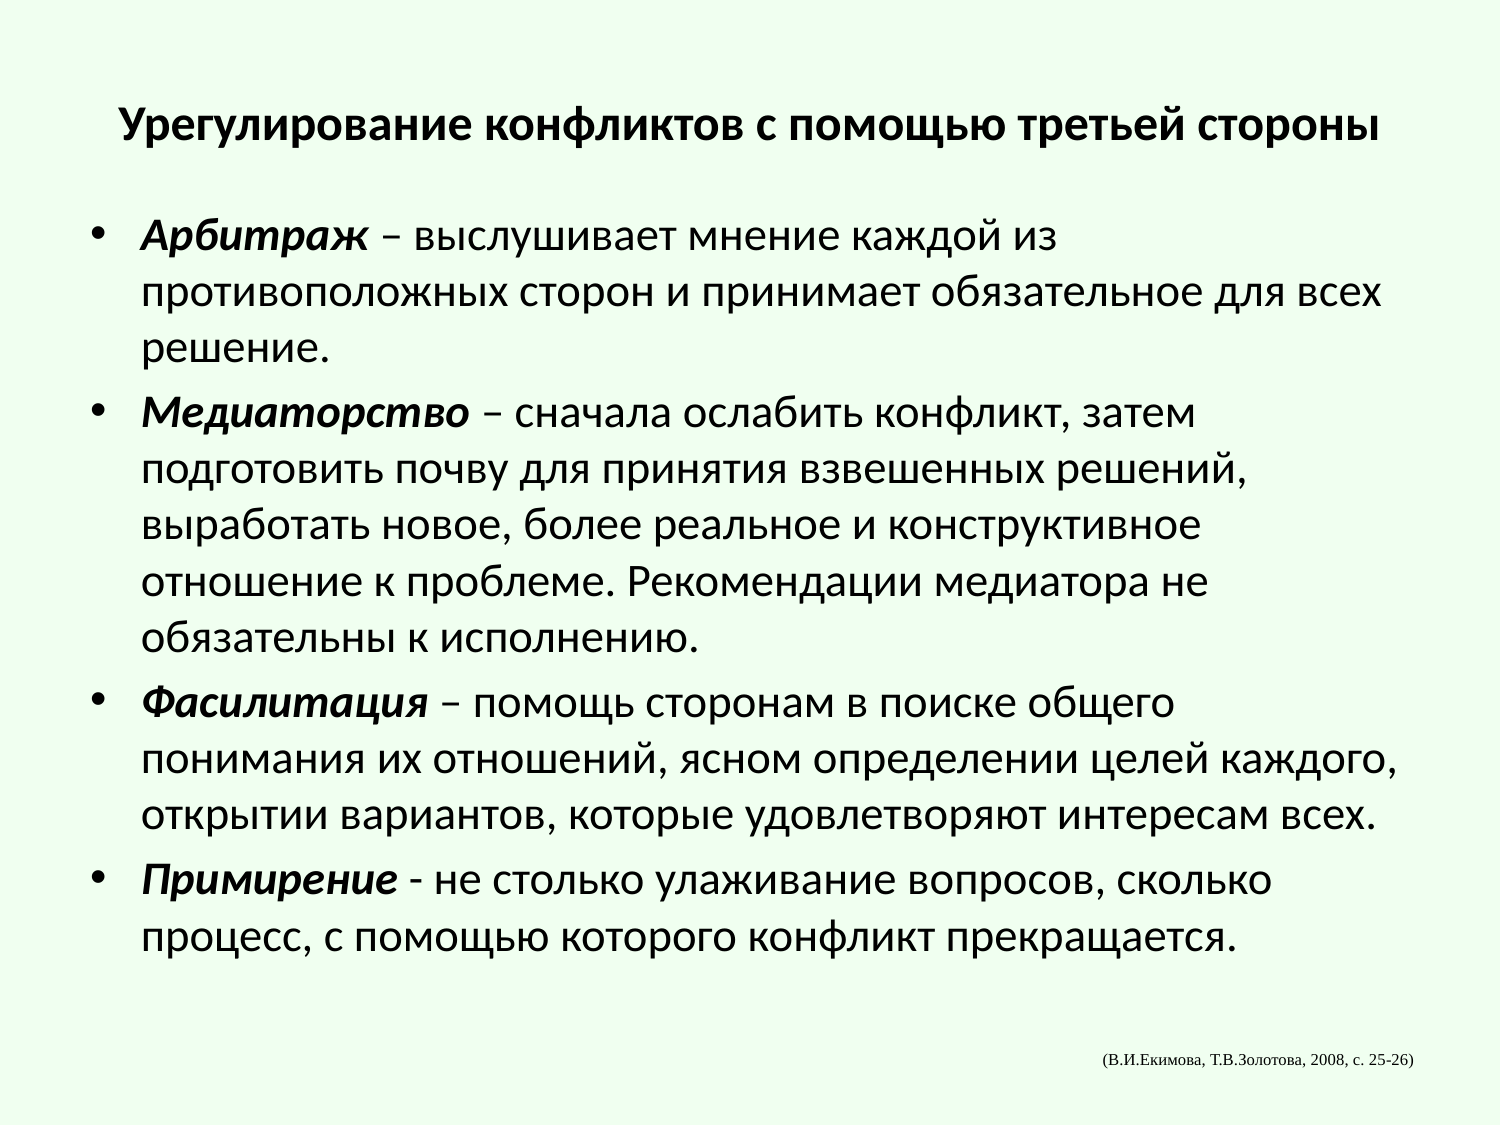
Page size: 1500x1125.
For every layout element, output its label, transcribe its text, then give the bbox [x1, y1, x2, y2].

title Урегулирование конфликтов с помощью третьей стороны [75, 45, 1425, 196]
list Арбитраж – выслушивает мнение каждой из противоположных сторон и принимает обязательное для всех решение. Медиаторство – сначала ослабить конфликт, затем подготовить почву для принятия взвешенных решений, выработать новое, более реальное и конструктивное отношение к проблеме. Рекомендации медиатора не обязательны к исполнению. Фасилитация – помощь сторонам в поиске общего понимания их отношений, ясном определении целей каждого, открытии вариантов, которые удовлетворяют интересам всех. Примирение - не столько улаживание вопросов, сколько процесс, с помощью которого конфликт прекращается. [75, 196, 1425, 1005]
text_box (В.И.Екимова, Т.В.Золотова, 2008, с. 25-26) [1087, 1041, 1430, 1076]
